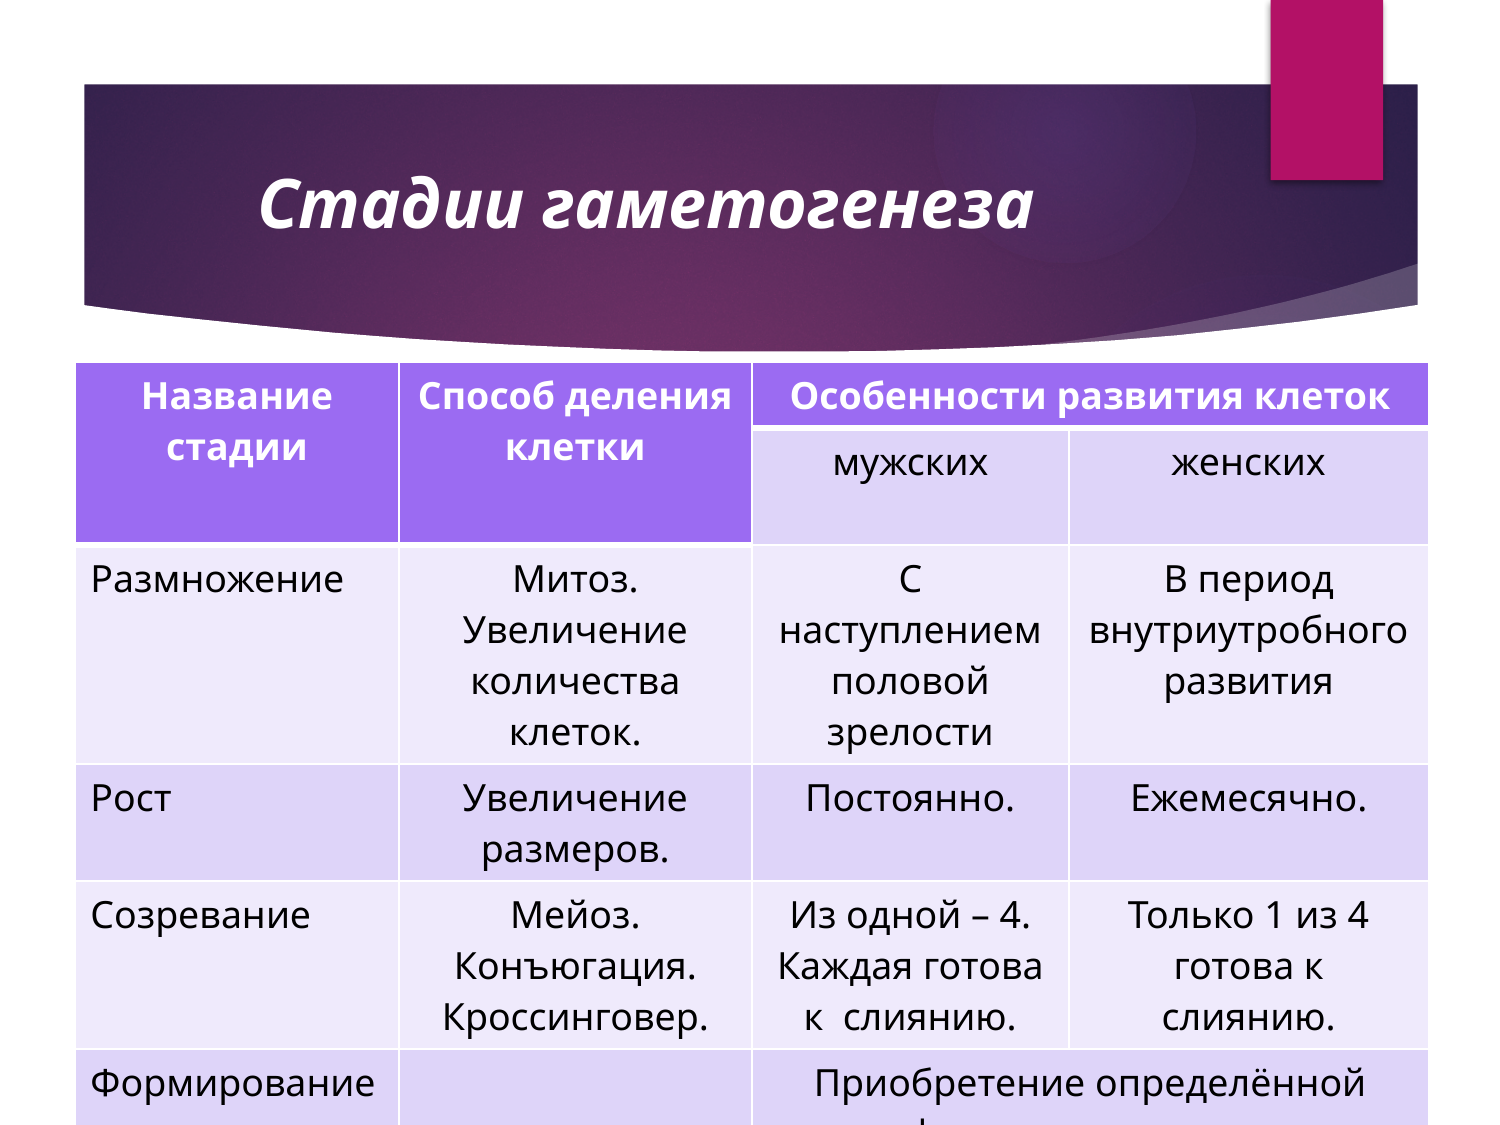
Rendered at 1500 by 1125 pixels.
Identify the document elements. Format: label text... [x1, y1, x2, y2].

table_cell Увеличение размеров. [400, 765, 751, 880]
table_header Особенности развития клеток [753, 363, 1428, 425]
table_cell мужских [753, 431, 1068, 544]
table_cell Формирование [76, 1050, 398, 1125]
table_cell Мейоз. Конъюгация. Кроссинговер. [400, 882, 751, 1048]
table_cell Созревание [76, 882, 398, 1048]
table_cell Постоянно. [753, 765, 1068, 880]
table_cell Размножение [76, 548, 398, 763]
table_cell С наступлением половой зрелости [753, 546, 1068, 763]
table_cell Только 1 из 4 готова к слиянию. [1070, 882, 1428, 1048]
table_cell В период внутриутробного развития [1070, 546, 1428, 763]
table_header Способ деления клетки [400, 363, 751, 542]
table_cell женских [1070, 431, 1428, 544]
table_cell Митоз. Увеличение количества клеток. [400, 548, 751, 763]
table_header Название стадии [76, 363, 398, 542]
table_cell Приобретение определённой формы и размеров. [753, 1050, 1428, 1125]
title Стадии гаметогенеза [242, 125, 1213, 277]
table_cell Рост [76, 765, 398, 880]
table_cell Ежемесячно. [1070, 765, 1428, 880]
table_cell [400, 1050, 751, 1125]
table_cell Из одной – 4. Каждая готова к слиянию. [753, 882, 1068, 1048]
